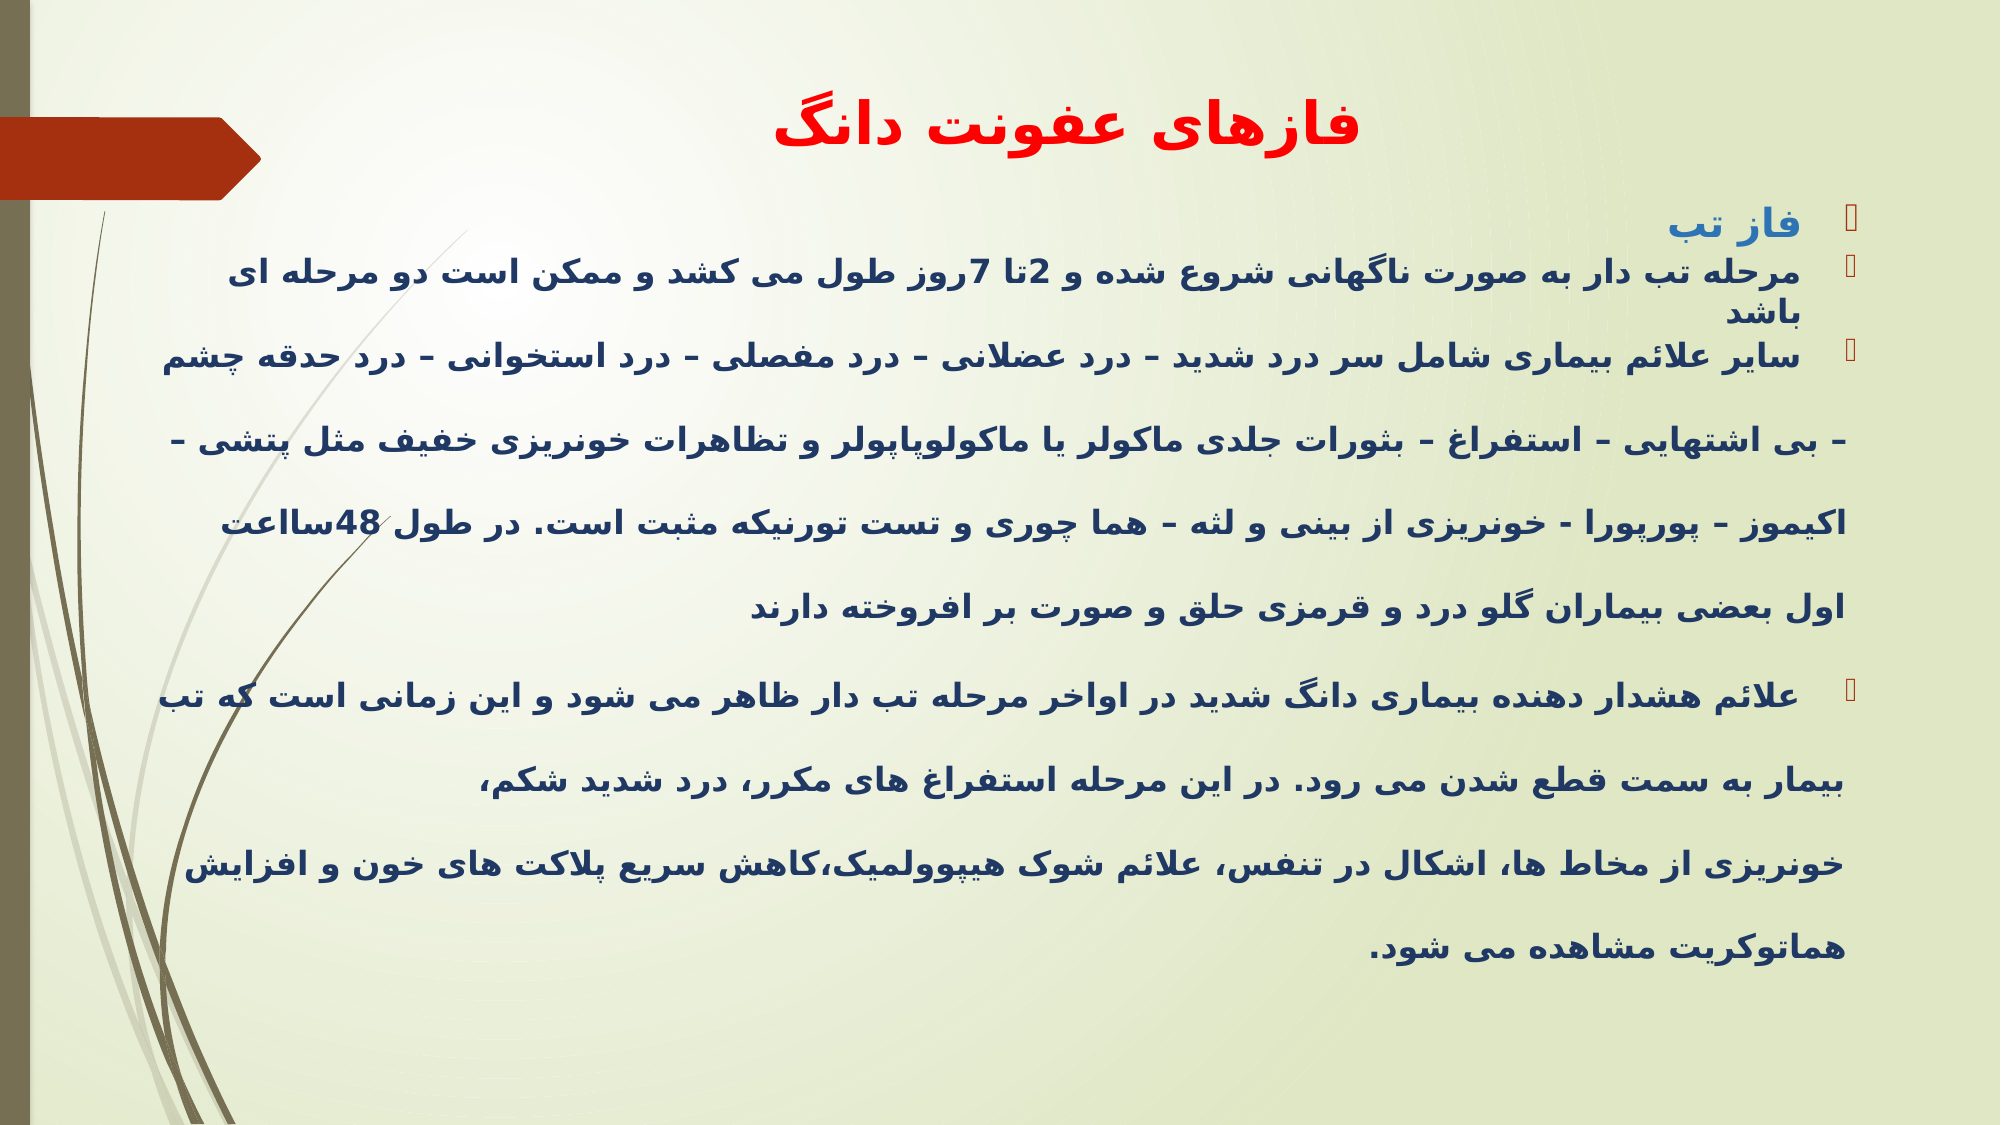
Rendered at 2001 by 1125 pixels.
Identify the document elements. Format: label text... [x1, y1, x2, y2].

list فاز تب مرحله تب دار به صورت ناگهانی شروع شده و 2تا 7روز طول می کشد و ممکن است دو مرحله ای باشد سایر علائم بیماری شامل سر درد شدید – درد عضلانی – درد مفصلی – درد استخوانی – درد حدقه چشم – بی اشتهایی – استفراغ – بثورات جلدی ماکولر یا ماکولوپاپولر و تظاهرات خونریزی خفیف مثل پتشی – اکیموز – پورپورا - خونریزی از بینی و لثه – هما چوری و تست تورنیکه مثبت است. در طول 48سااعت اول بعضی بیماران گلو درد و قرمزی حلق و صورت بر افروخته دارند علائم هشدار دهنده بیماری دانگ شدید در اواخر مرحله تب دار ظاهر می شود و این زمانی است که تب بیمار به سمت قطع شدن می رود. در این مرحله استفراغ های مکرر، درد شدید شکم، خونریزی از مخاط ها، اشکال در تنفس، علائم شوک هیپوولمیک،کاهش سریع پلاکت های خون و افزایش هماتوکریت مشاهده می شود. [137, 190, 1863, 1096]
title فازهای عفونت دانگ [353, 29, 1816, 190]
